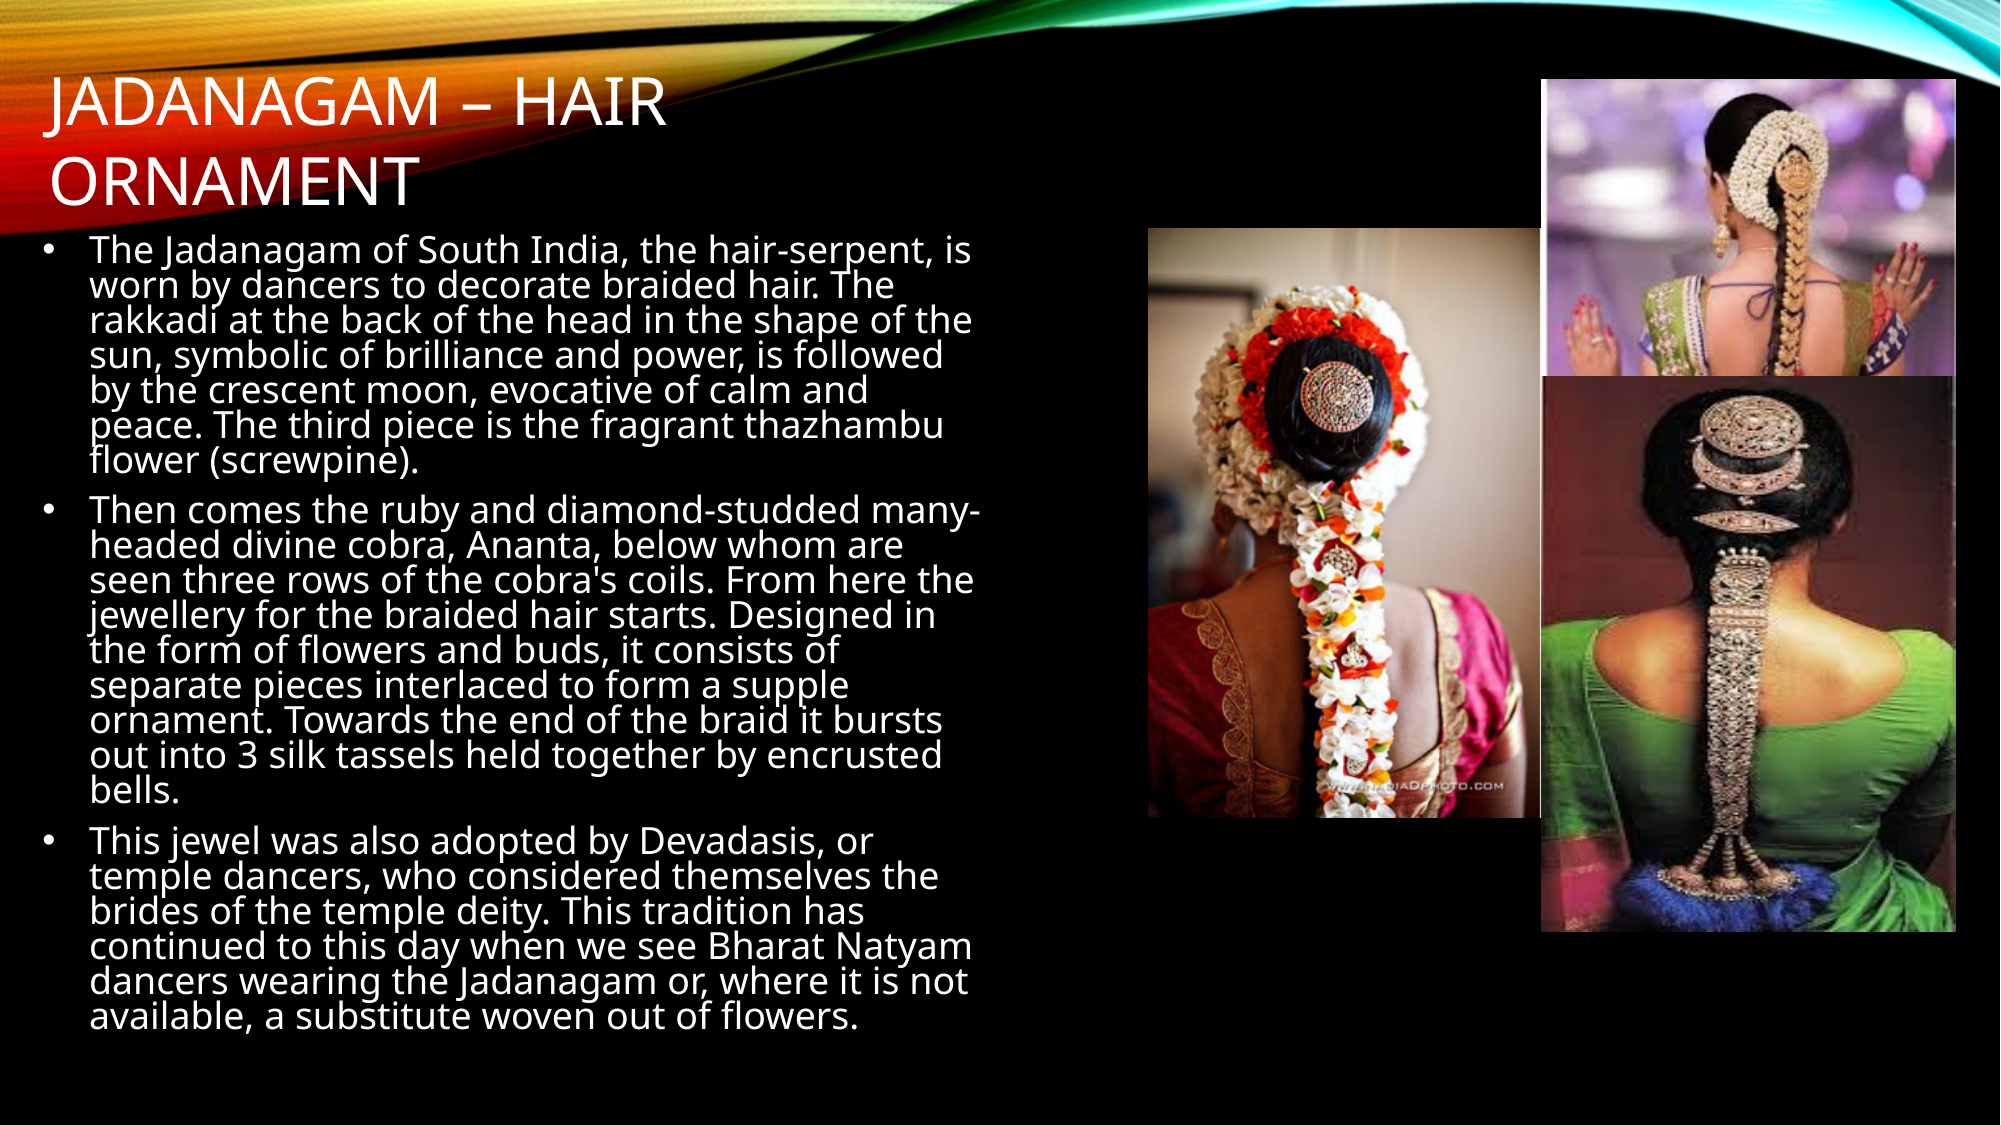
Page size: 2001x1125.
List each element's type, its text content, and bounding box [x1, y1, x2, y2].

text_box JADANAGAM – HAIR ORNAMENT [33, 51, 992, 227]
text_box The Jadanagam of South India, the hair-serpent, is worn by dancers to decorate braided hair. The rakkadi at the back of the head in the shape of the sun, symbolic of brilliance and power, is followed by the crescent moon, evocative of calm and peace. The third piece is the fragrant thazhambu flower (screwpine). Then comes the ruby and diamond-studded many-headed divine cobra, Ananta, below whom are seen three rows of the cobra's coils. From here the jewellery for the braided hair starts. Designed in the form of flowers and buds, it consists of separate pieces interlaced to form a supple ornament. Towards the end of the braid it bursts out into 3 silk tassels held together by encrusted bells. This jewel was also adopted by Devadasis, or temple dancers, who considered themselves the brides of the temple deity. This tradition has continued to this day when we see Bharat Natyam dancers wearing the Jadanagam or, where it is not available, a substitute woven out of flowers. [27, 228, 1003, 1045]
picture [0, 0, 2000, 932]
